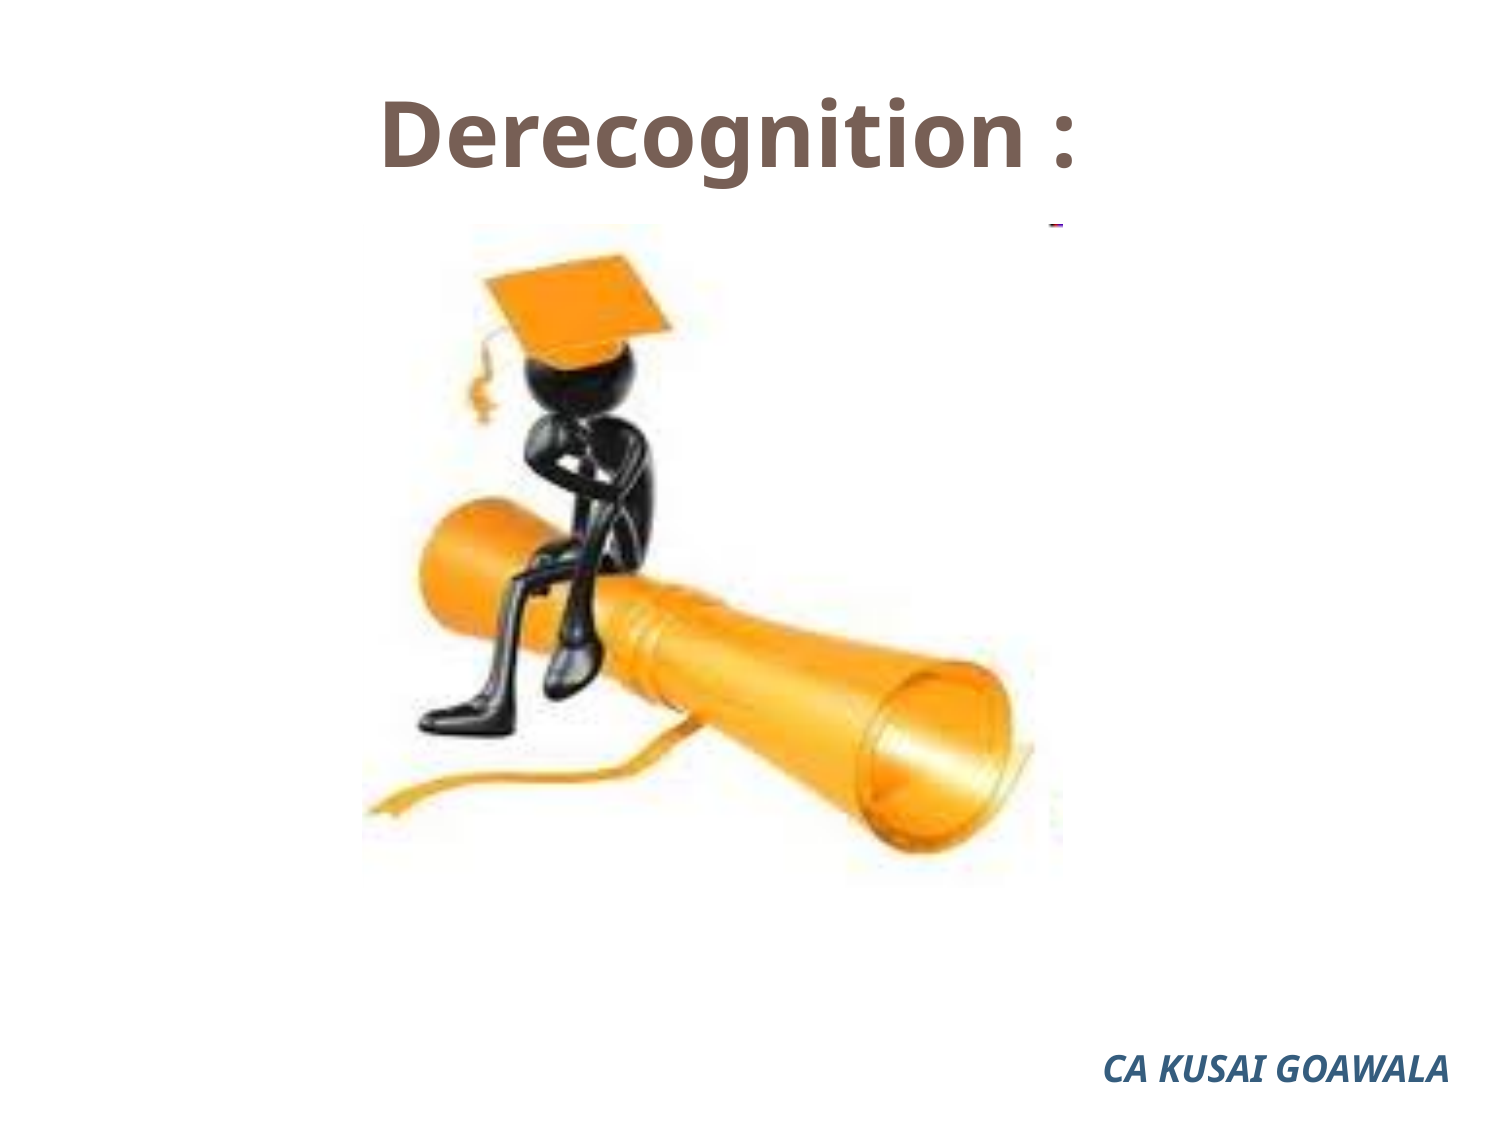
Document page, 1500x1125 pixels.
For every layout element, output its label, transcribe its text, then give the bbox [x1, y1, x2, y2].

picture [362, 224, 1063, 888]
text_box CA KUSAI GOAWALA [1087, 1037, 1475, 1098]
title Derecognition : [362, 50, 1200, 213]
